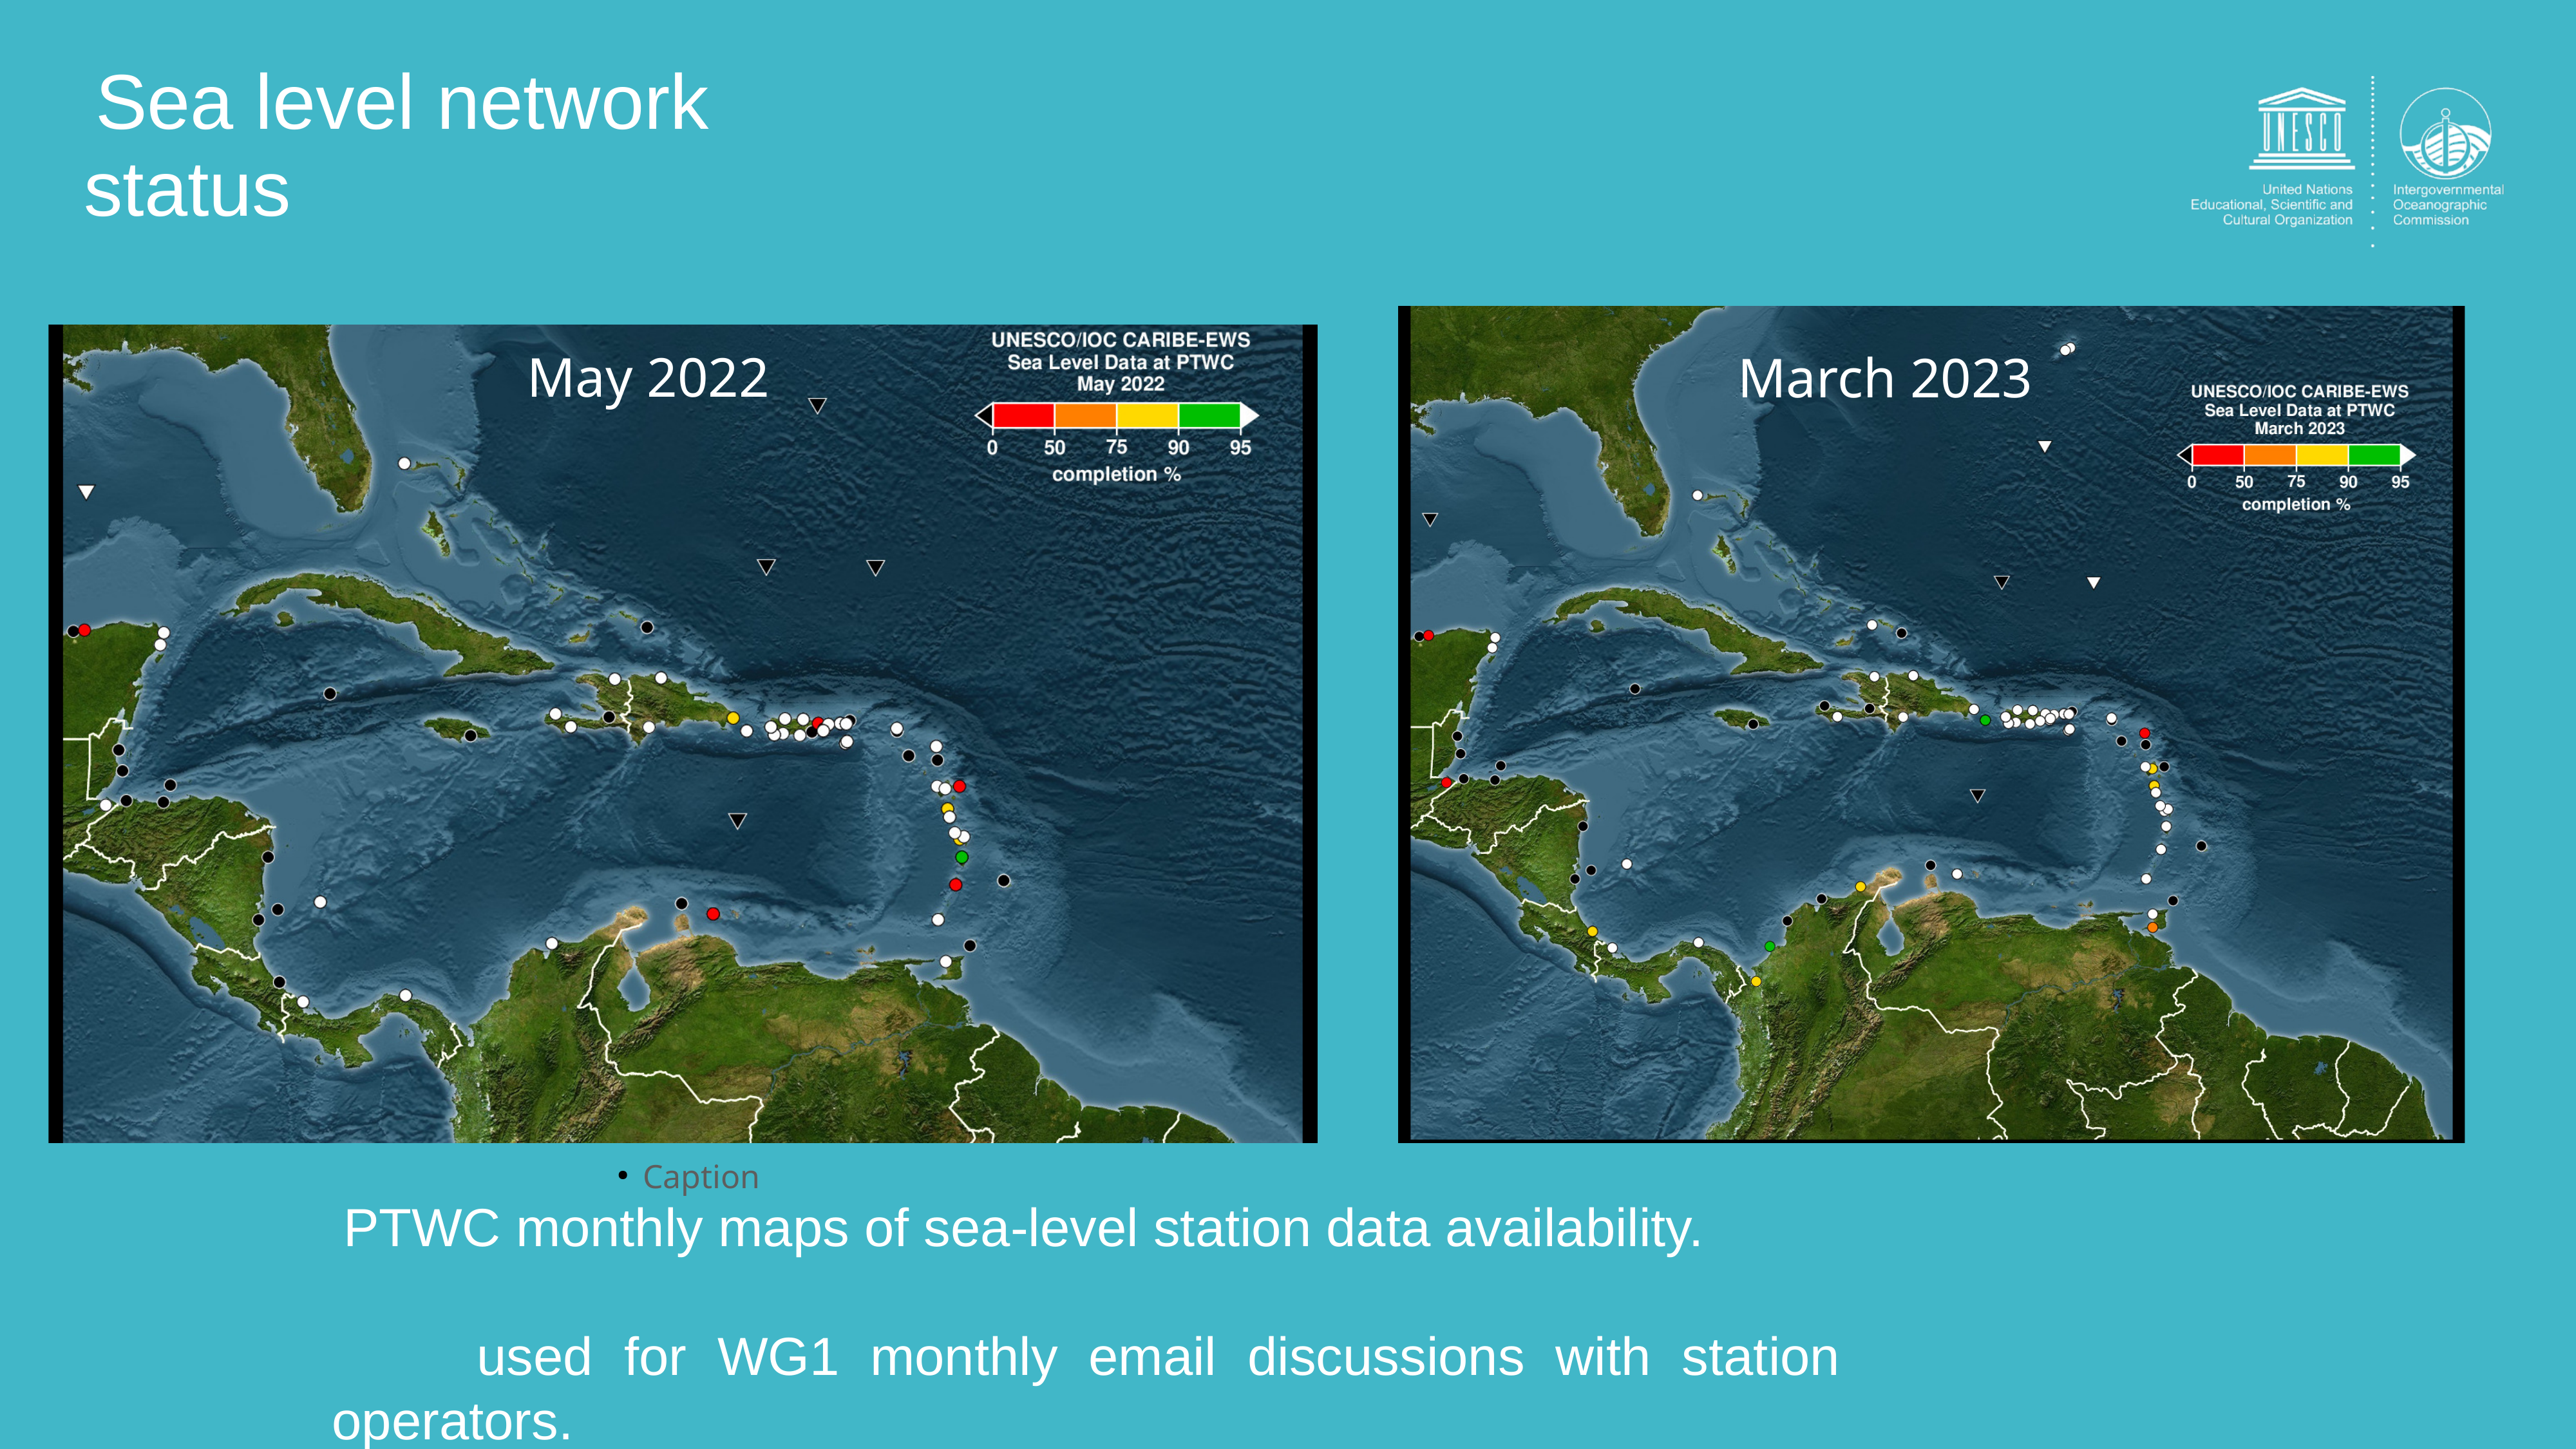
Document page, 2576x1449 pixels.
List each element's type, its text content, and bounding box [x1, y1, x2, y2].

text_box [48, 325, 1318, 1203]
text_box Sea level network status [79, 97, 933, 195]
text_box PTWC monthly maps of sea-level station data availability. used for WG1 monthly email discussions with station operators. [327, 1219, 1846, 1424]
picture [2176, 76, 2535, 247]
picture [1397, 306, 2465, 1143]
